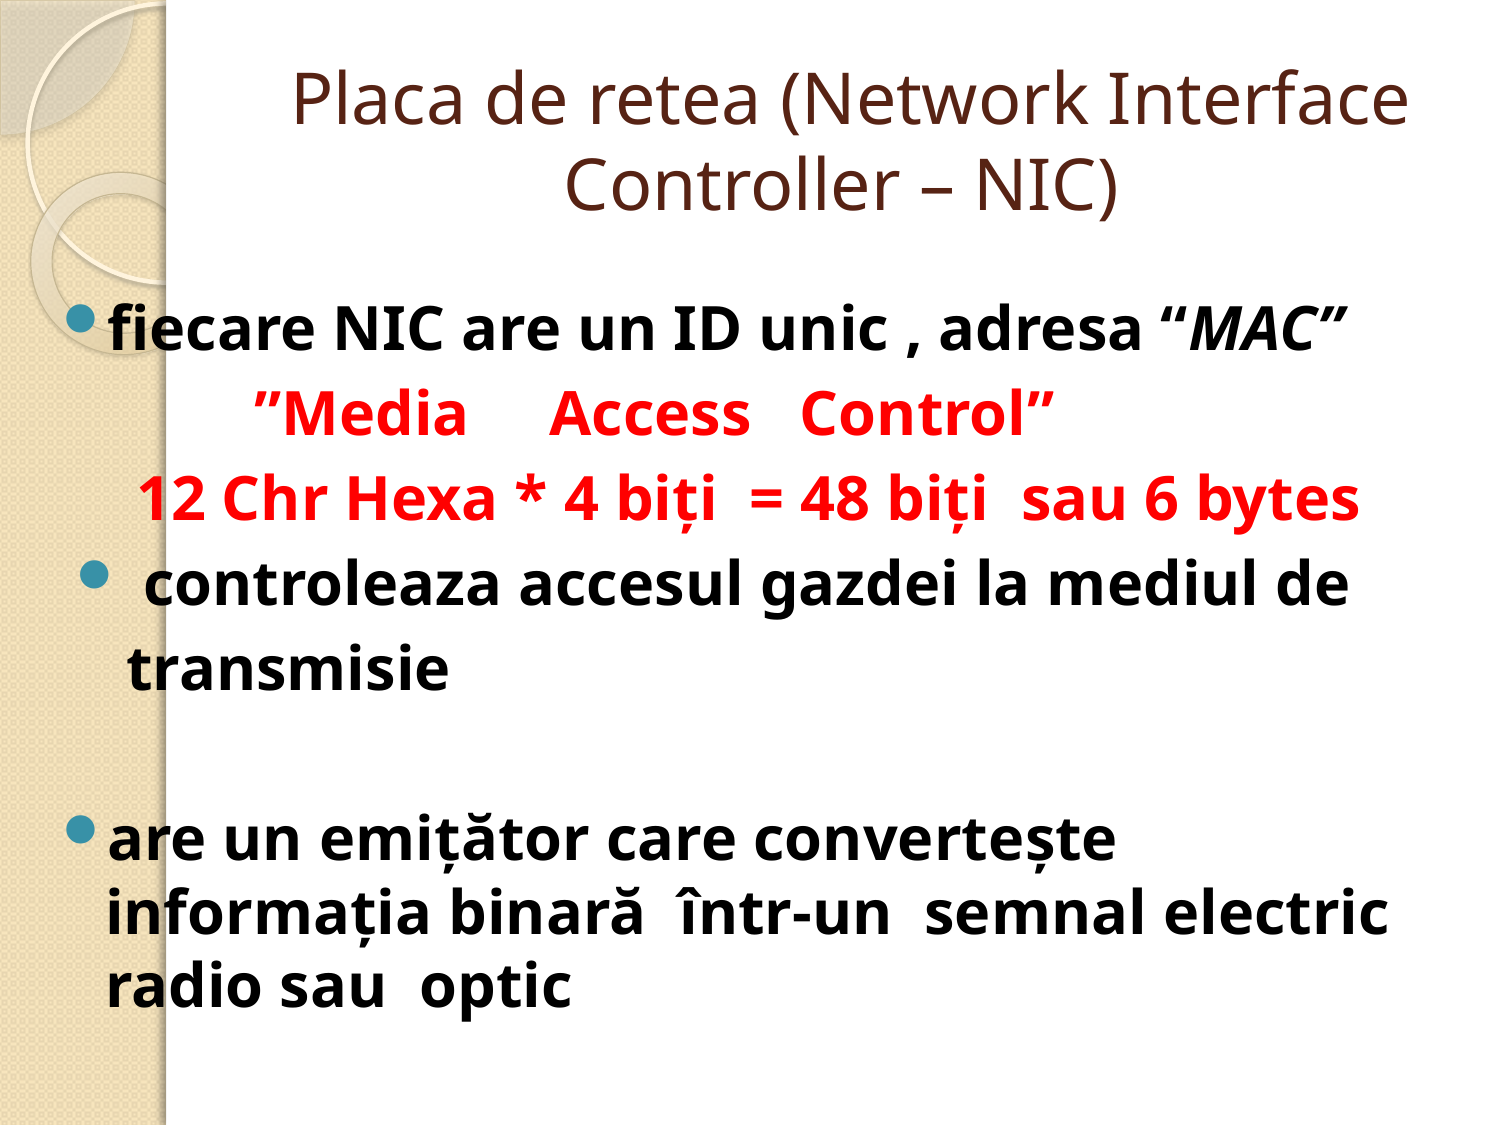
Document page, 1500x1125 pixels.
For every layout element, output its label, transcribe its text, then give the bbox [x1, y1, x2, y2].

list fiecare NIC are un ID unic , adresa “MAC” ”Media Access Control” 12 Chr Hexa * 4 biți = 48 biți sau 6 bytes controleaza accesul gazdei la mediul de transmisie are un emițător care convertește informația binară într-un semnal electric radio sau optic [35, 281, 1451, 1043]
title Placa de retea (Network Interface Controller – NIC) [235, 45, 1466, 233]
